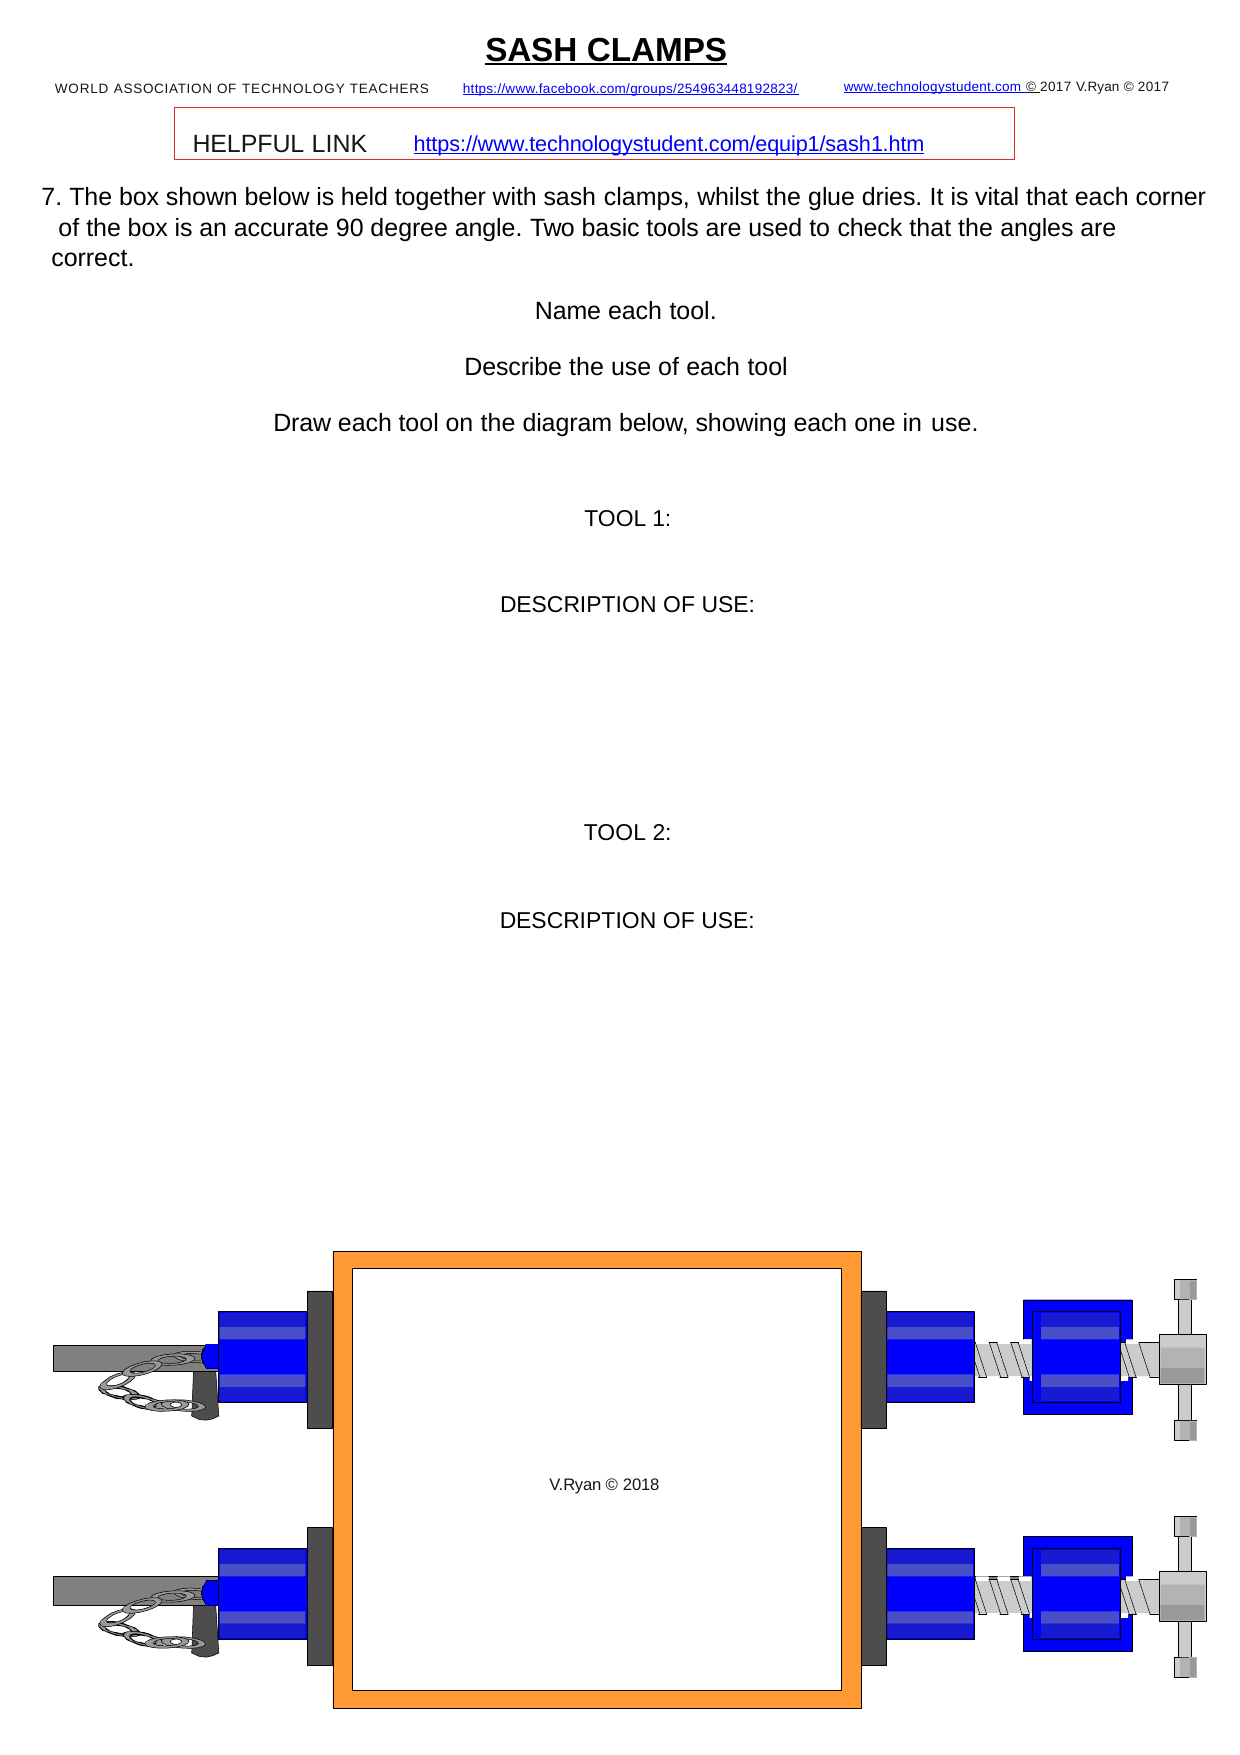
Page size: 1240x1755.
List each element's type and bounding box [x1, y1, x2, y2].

text_box [39, 25, 1214, 1709]
